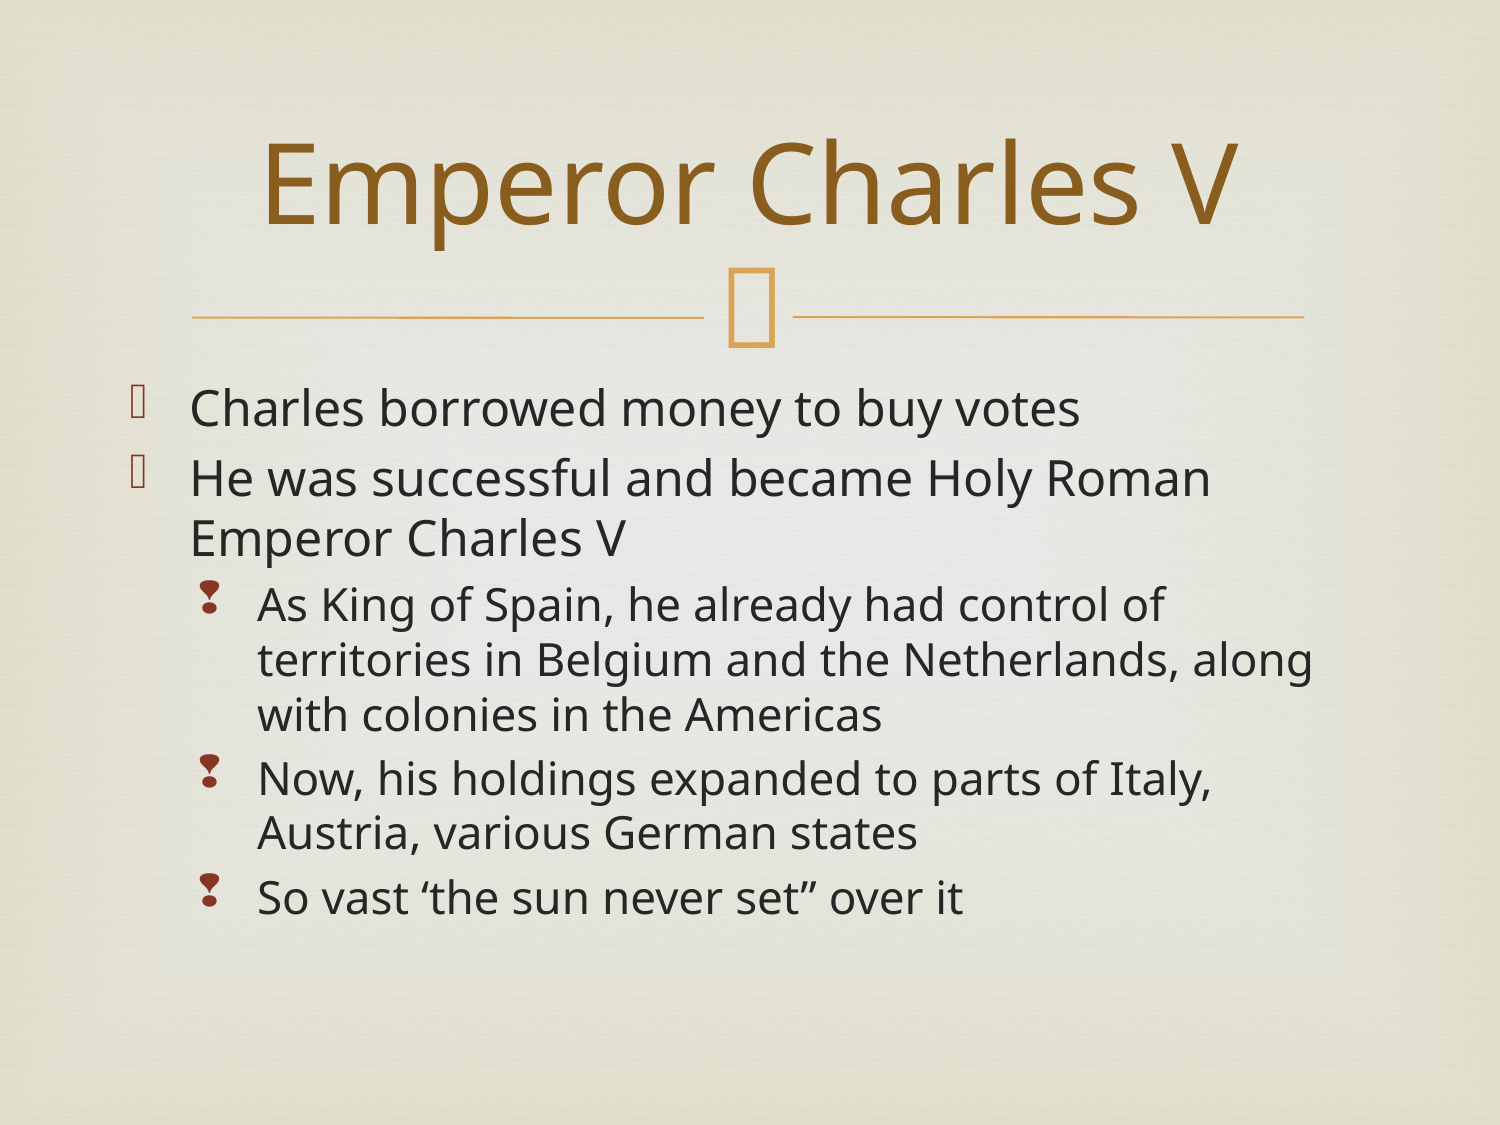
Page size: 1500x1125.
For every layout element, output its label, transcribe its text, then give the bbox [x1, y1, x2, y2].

title Emperor Charles V [112, 93, 1386, 267]
list Charles borrowed money to buy votes He was successful and became Holy Roman Emperor Charles V As King of Spain, he already had control of territories in Belgium and the Netherlands, along with colonies in the Americas Now, his holdings expanded to parts of Italy, Austria, various German states So vast ‘the sun never set” over it [114, 368, 1386, 1050]
